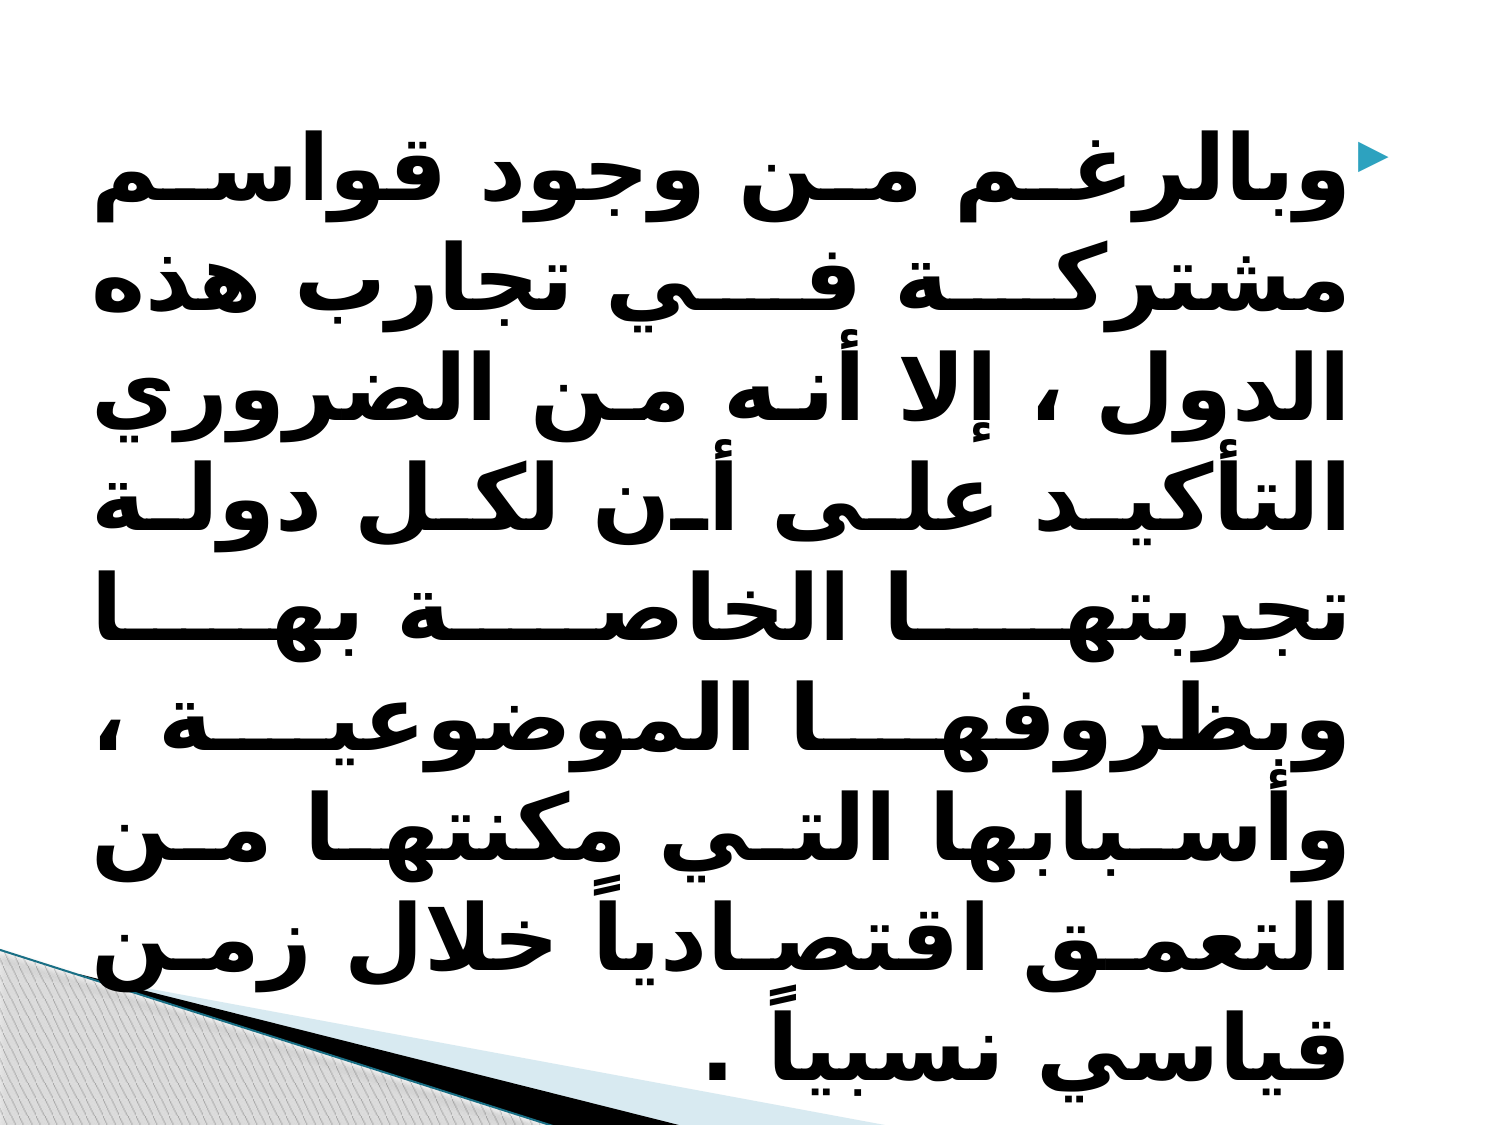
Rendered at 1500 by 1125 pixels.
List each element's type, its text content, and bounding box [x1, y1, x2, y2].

list وبالرغم من وجود قواسم مشتركة في تجارب هذه الدول ، إلا أنه من الضروري التأكيد على أن لكل دولة تجربتها الخاصة بها وبظروفها الموضوعية ، وأسبابها التي مكنتها من التعمق اقتصادياً خلال زمن قياسي نسبياً . [76, 101, 1427, 1035]
